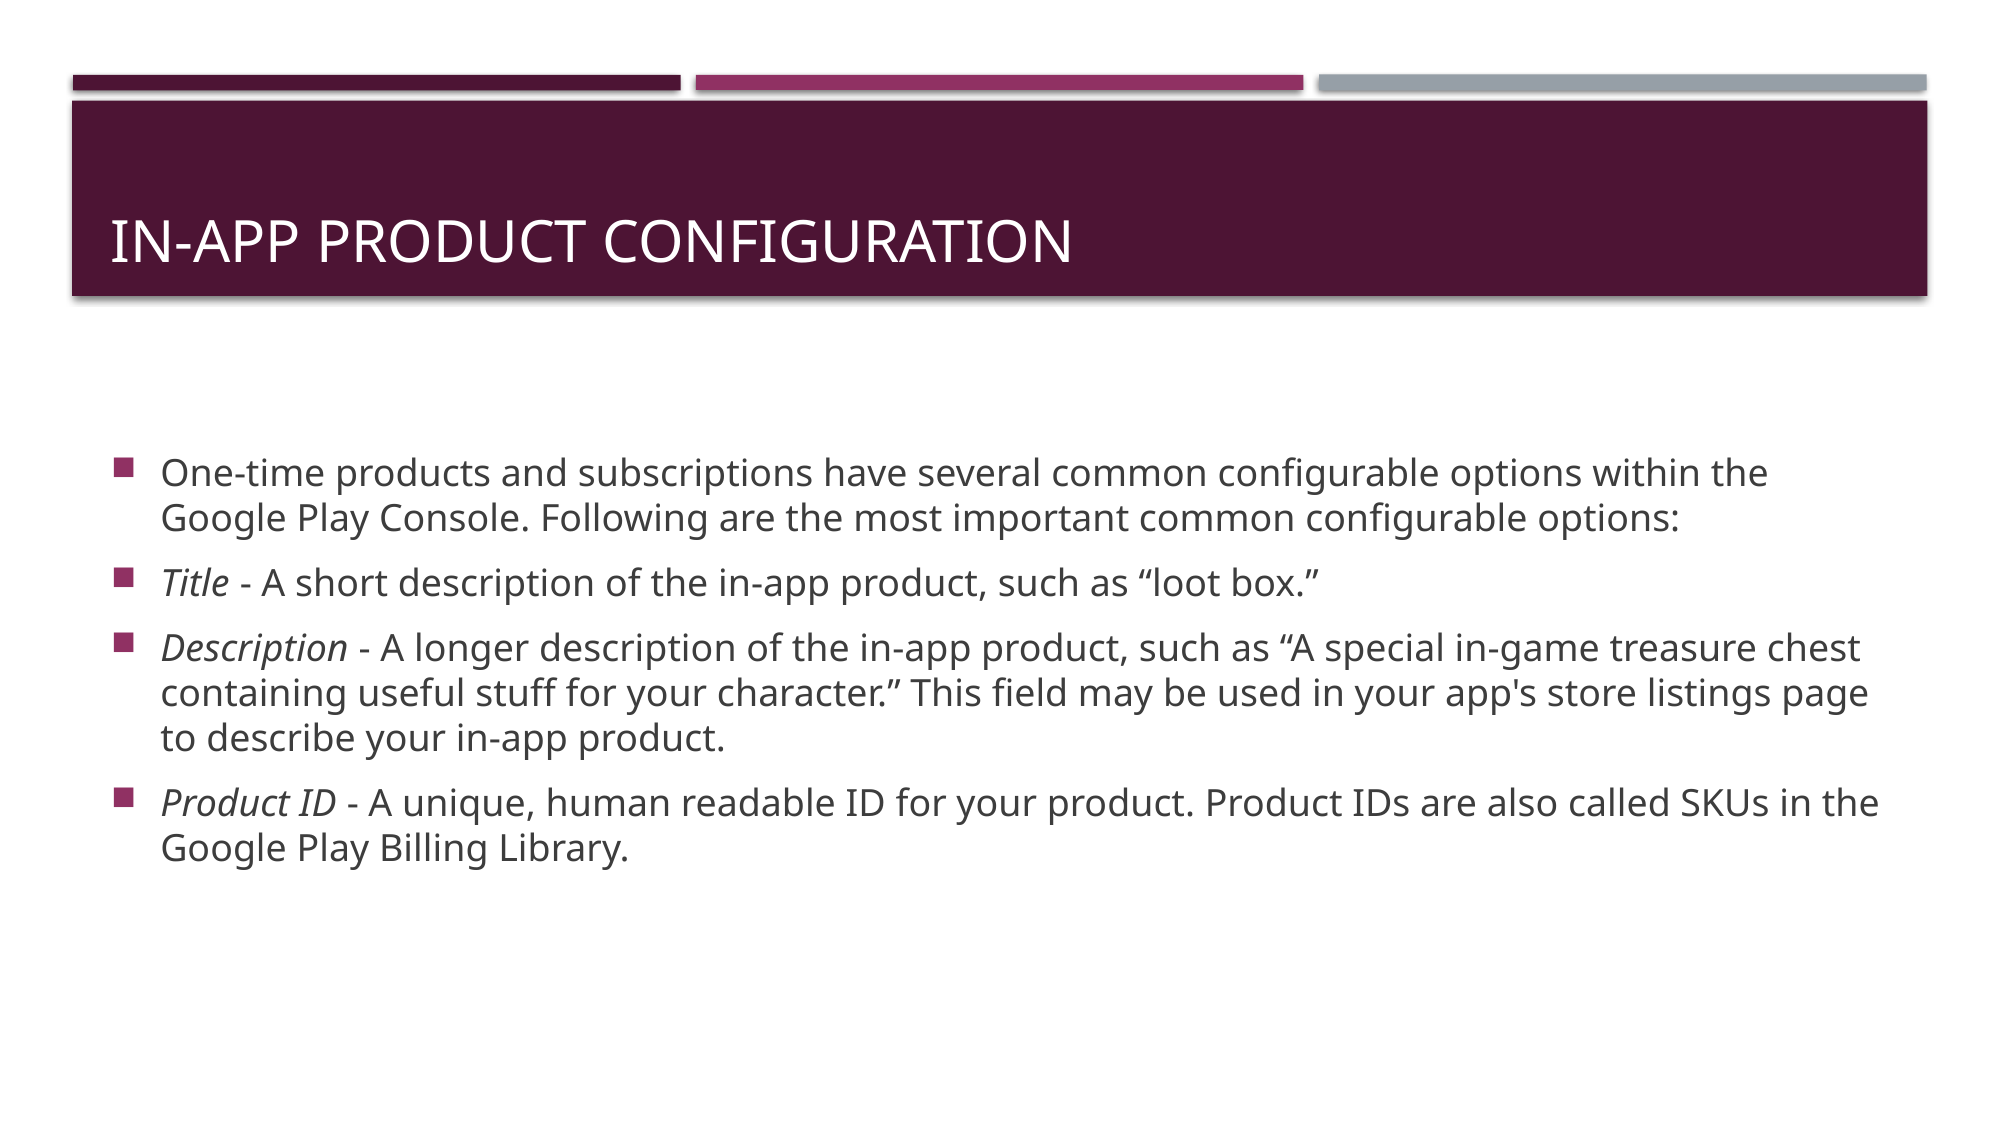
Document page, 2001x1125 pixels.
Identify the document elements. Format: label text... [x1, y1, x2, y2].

list One-time products and subscriptions have several common configurable options within the Google Play Console. Following are the most important common configurable options: Title - A short description of the in-app product, such as “loot box.” Description - A longer description of the in-app product, such as “A special in-game treasure chest containing useful stuff for your character.” This field may be used in your app's store listings page to describe your in-app product. Product ID - A unique, human readable ID for your product. Product IDs are also called SKUs in the Google Play Billing Library. [95, 357, 1905, 962]
title In-app product configuration [95, 115, 1905, 282]
